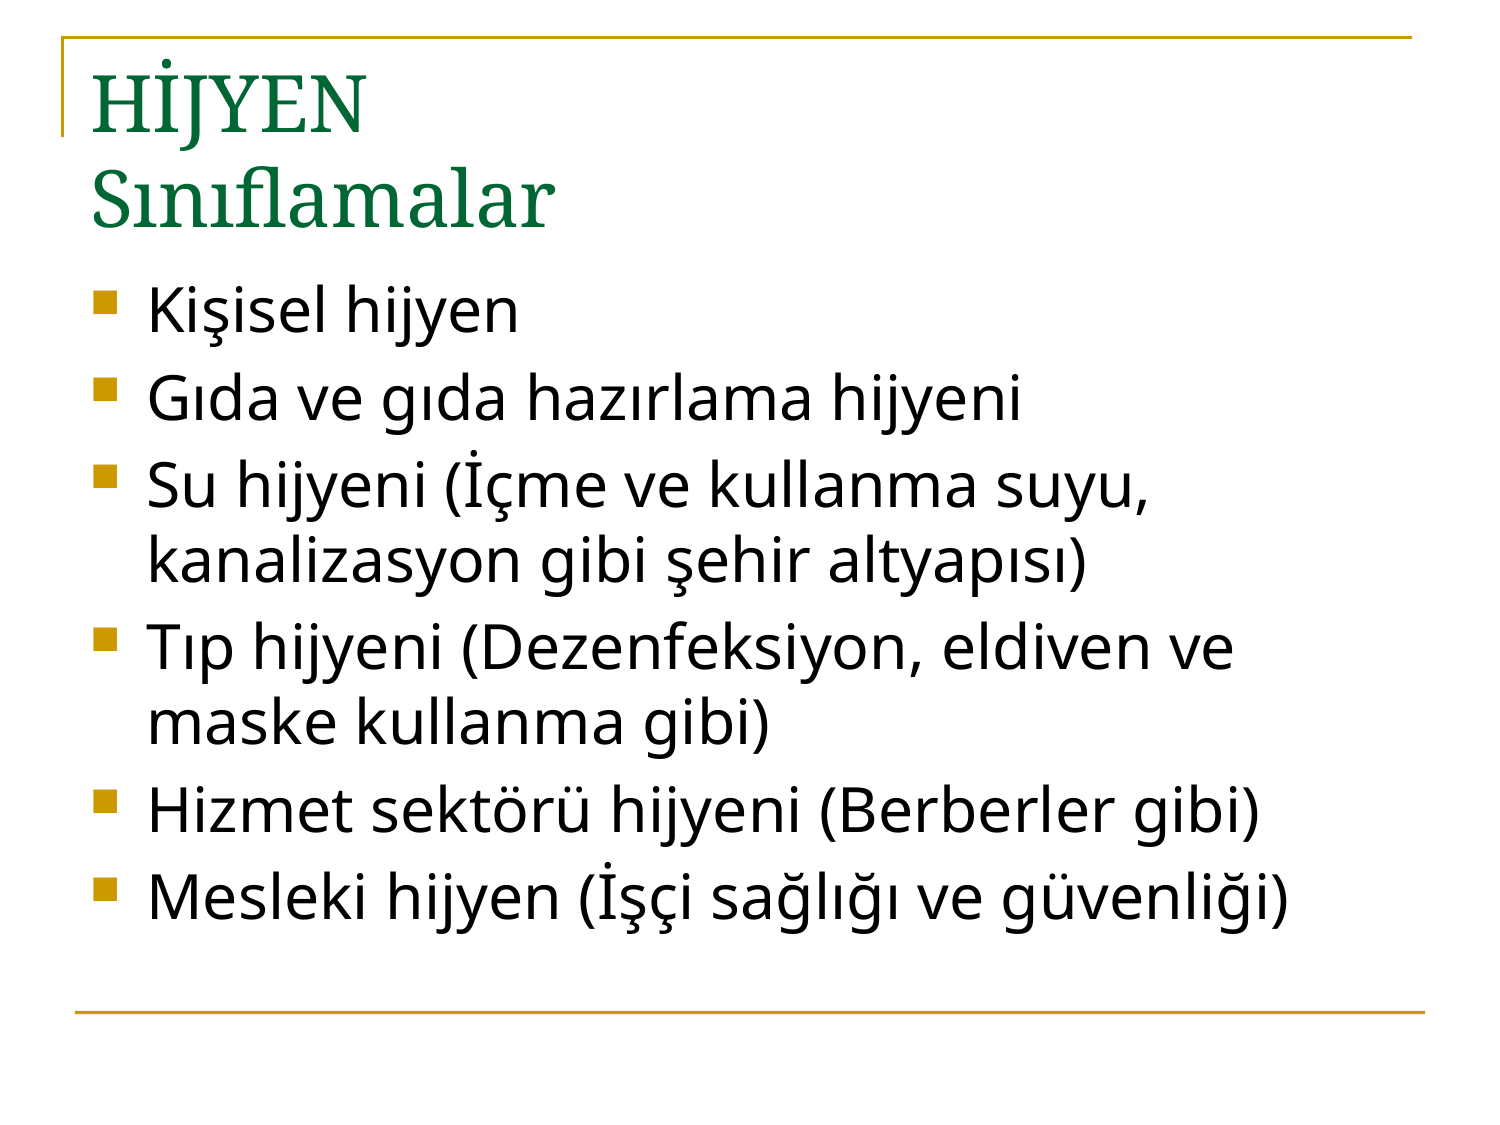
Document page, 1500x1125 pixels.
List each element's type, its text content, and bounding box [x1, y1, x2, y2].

list Kişisel hijyen Gıda ve gıda hazırlama hijyeni Su hijyeni (İçme ve kullanma suyu, kanalizasyon gibi şehir altyapısı) Tıp hijyeni (Dezenfeksiyon, eldiven ve maske kullanma gibi) Hizmet sektörü hijyeni (Berberler gibi) Mesleki hijyen (İşçi sağlığı ve güvenliği) [74, 262, 1426, 1006]
title HİJYEN Sınıflamalar [74, 45, 1426, 233]
